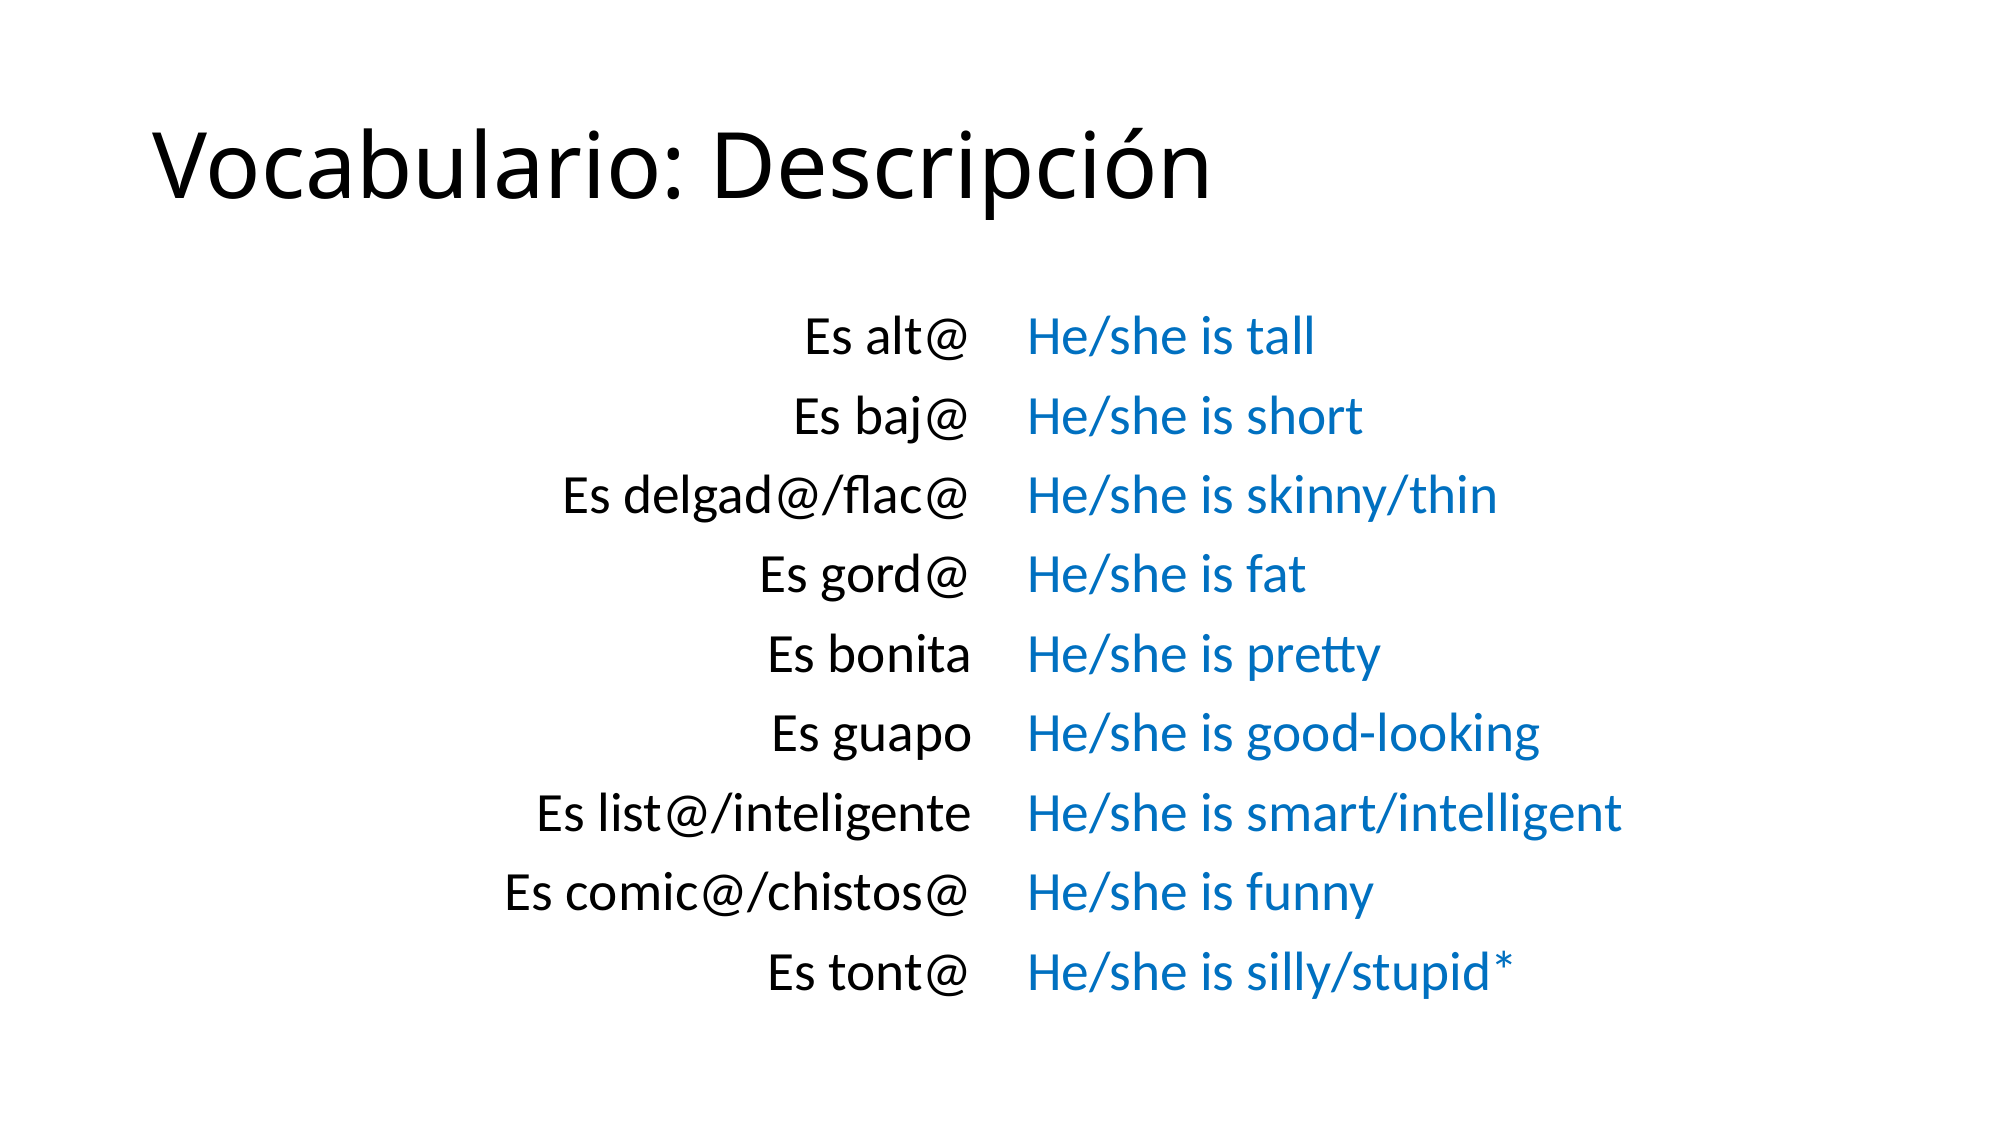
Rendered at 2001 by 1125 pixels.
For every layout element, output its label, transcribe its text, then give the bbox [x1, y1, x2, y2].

list Es alt@ Es baj@ Es delgad@/flac@ Es gord@ Es bonita Es guapo Es list@/inteligente Es comic@/chistos@ Es tont@ [137, 299, 988, 1014]
title Vocabulario: Descripción [137, 59, 1863, 278]
list He/she is tall He/she is short He/she is skinny/thin He/she is fat He/she is pretty He/she is good-looking He/she is smart/intelligent He/she is funny He/she is silly/stupid* [1012, 299, 1863, 1014]
